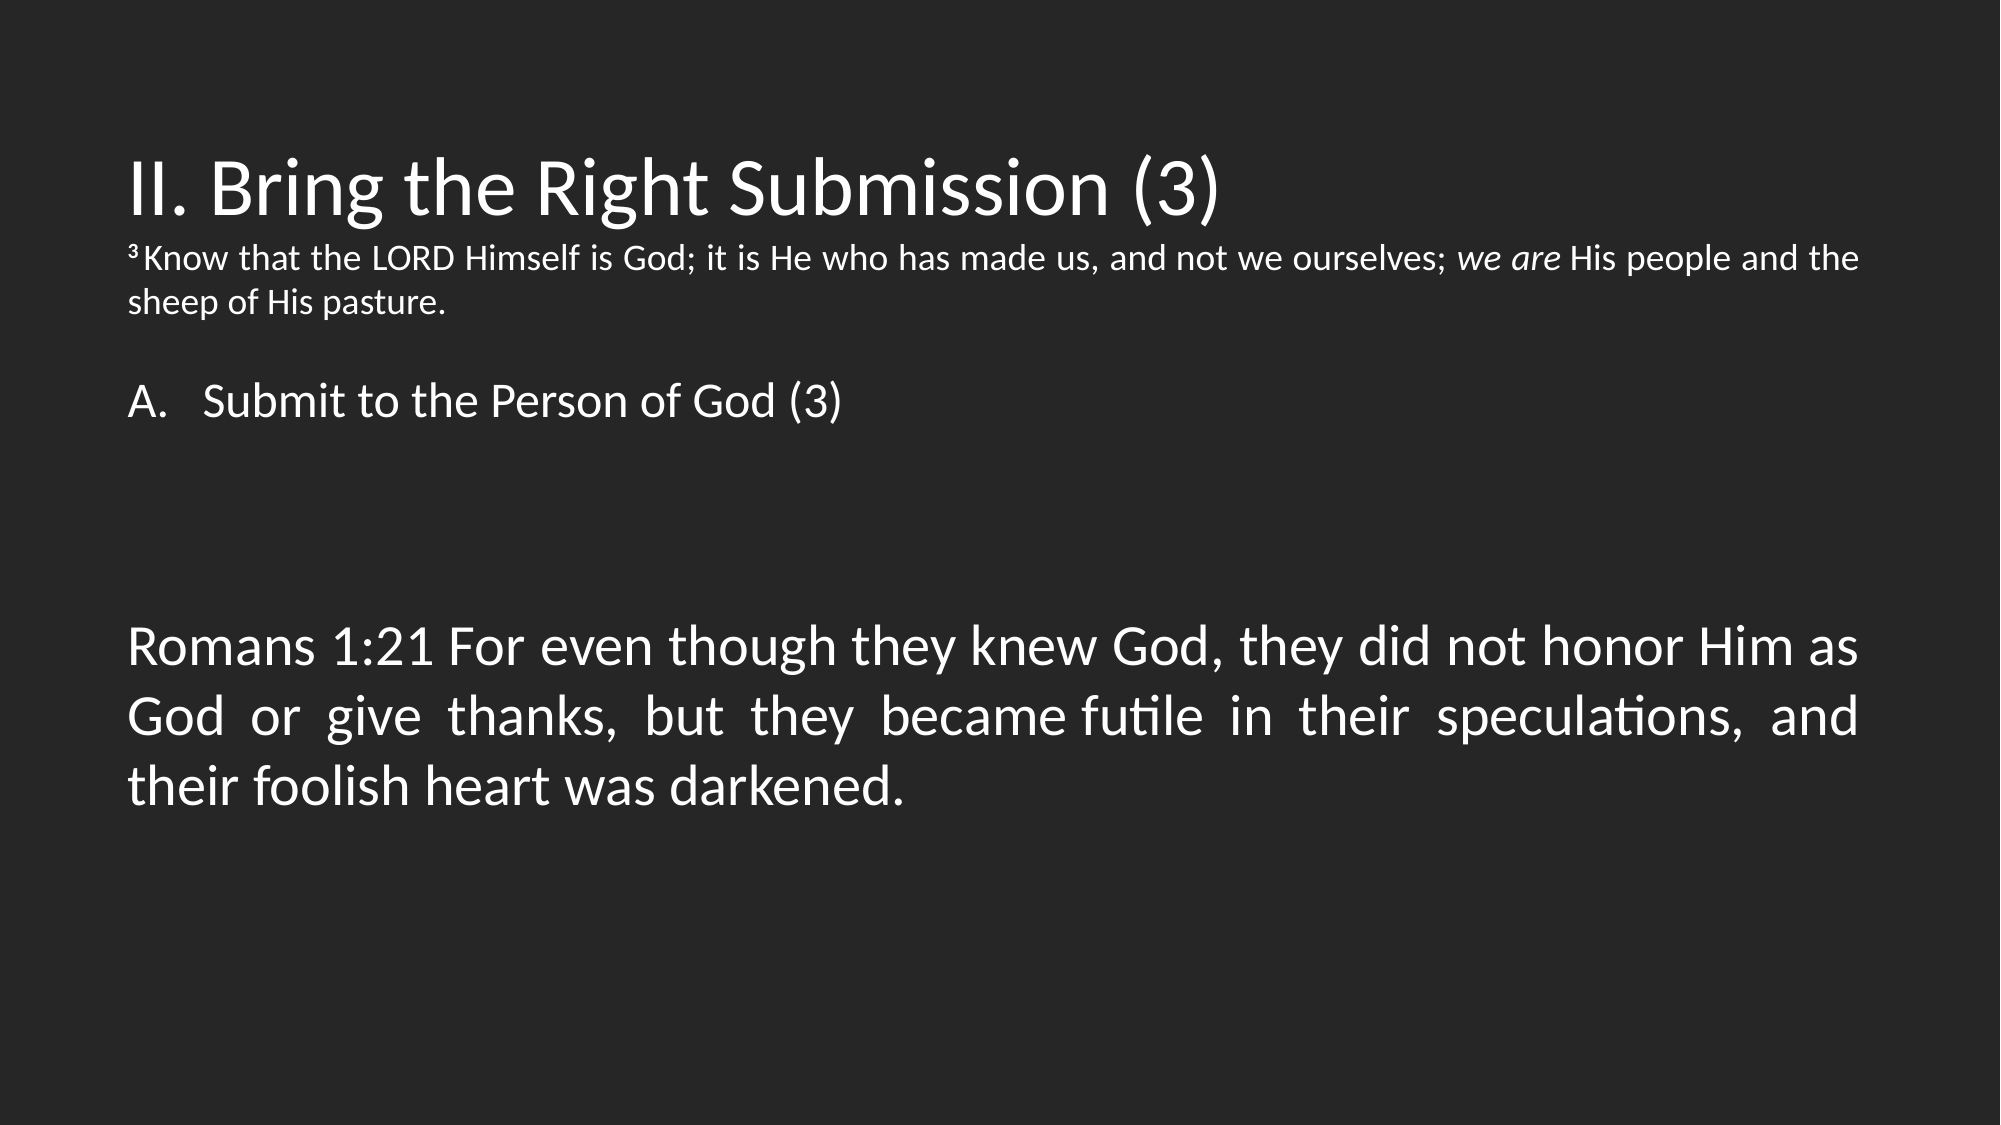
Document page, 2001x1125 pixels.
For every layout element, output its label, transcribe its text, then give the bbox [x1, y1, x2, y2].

list II. Bring the Right Submission (3) 3 Know that the Lord Himself is God; it is He who has made us, and not we ourselves; we are His people and the sheep of His pasture. Submit to the Person of God (3) Romans 1:21 For even though they knew God, they did not honor Him as God or give thanks, but they became futile in their speculations, and their foolish heart was darkened. [112, 125, 1875, 1005]
